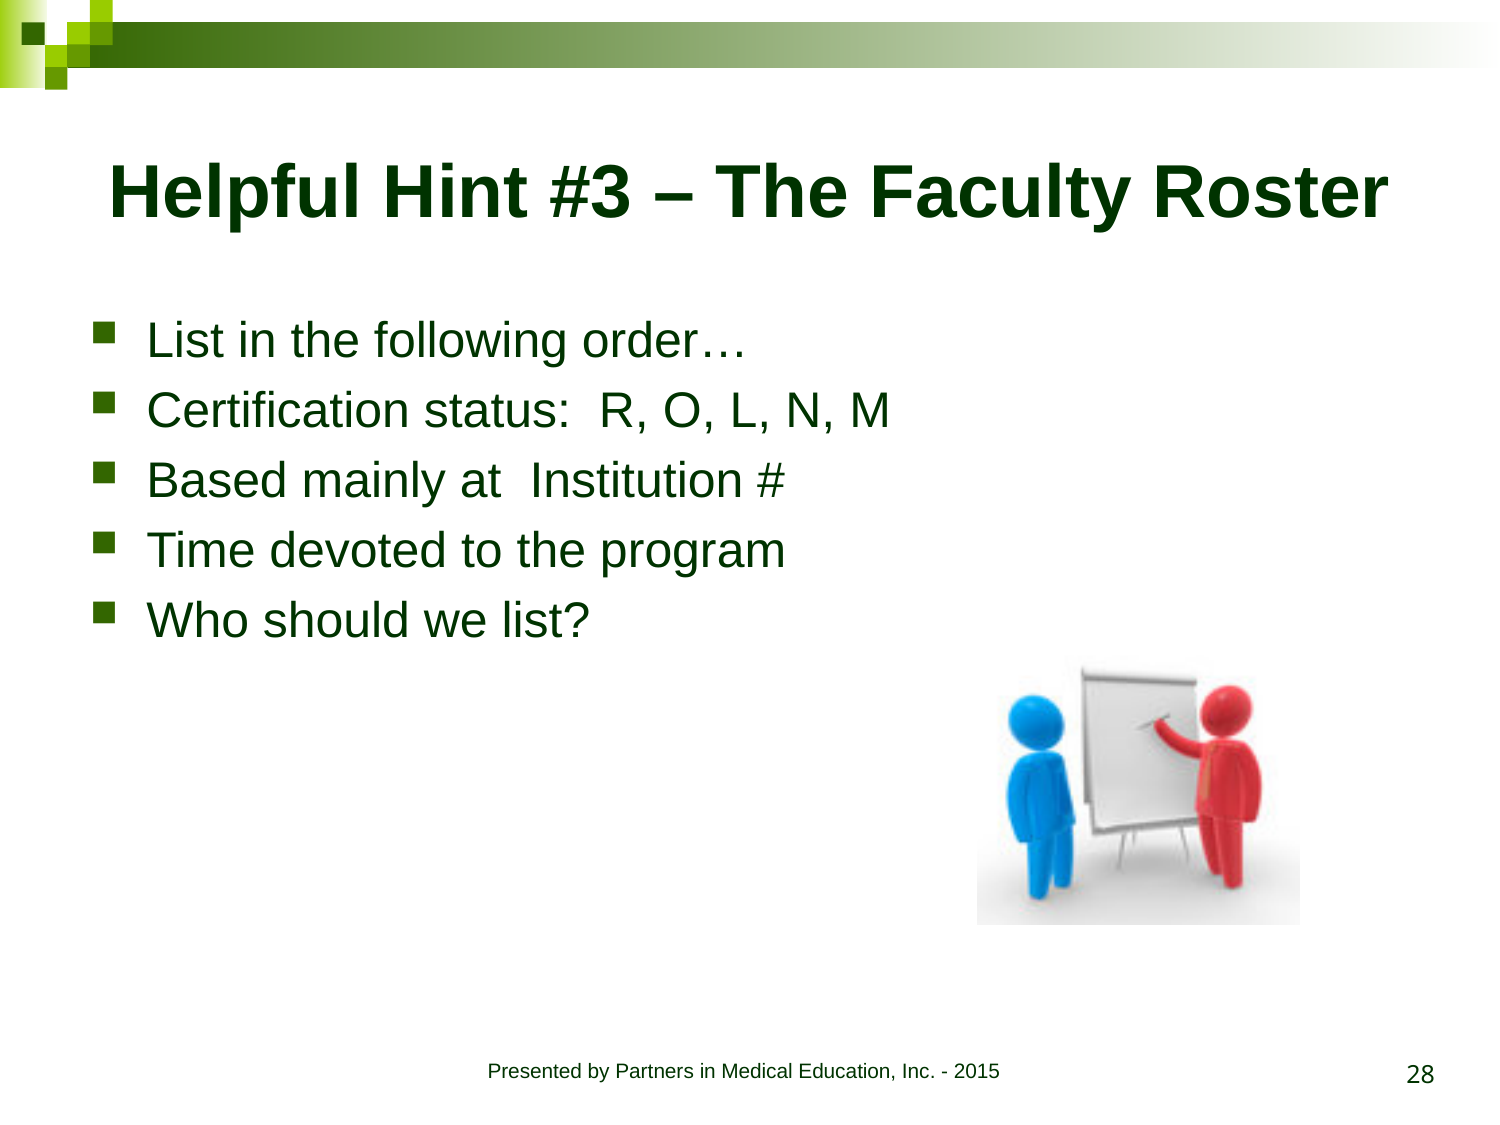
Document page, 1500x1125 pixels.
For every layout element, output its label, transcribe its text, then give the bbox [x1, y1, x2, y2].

slide_number 28 [1100, 1025, 1450, 1100]
picture [977, 637, 1301, 926]
footer Presented by Partners in Medical Education, Inc. - 2015 [412, 1050, 1075, 1100]
title Helpful Hint #3 – The Faculty Roster [75, 75, 1425, 299]
list List in the following order… Certification status: R, O, L, N, M Based mainly at Institution # Time devoted to the program Who should we list? [75, 299, 1425, 938]
